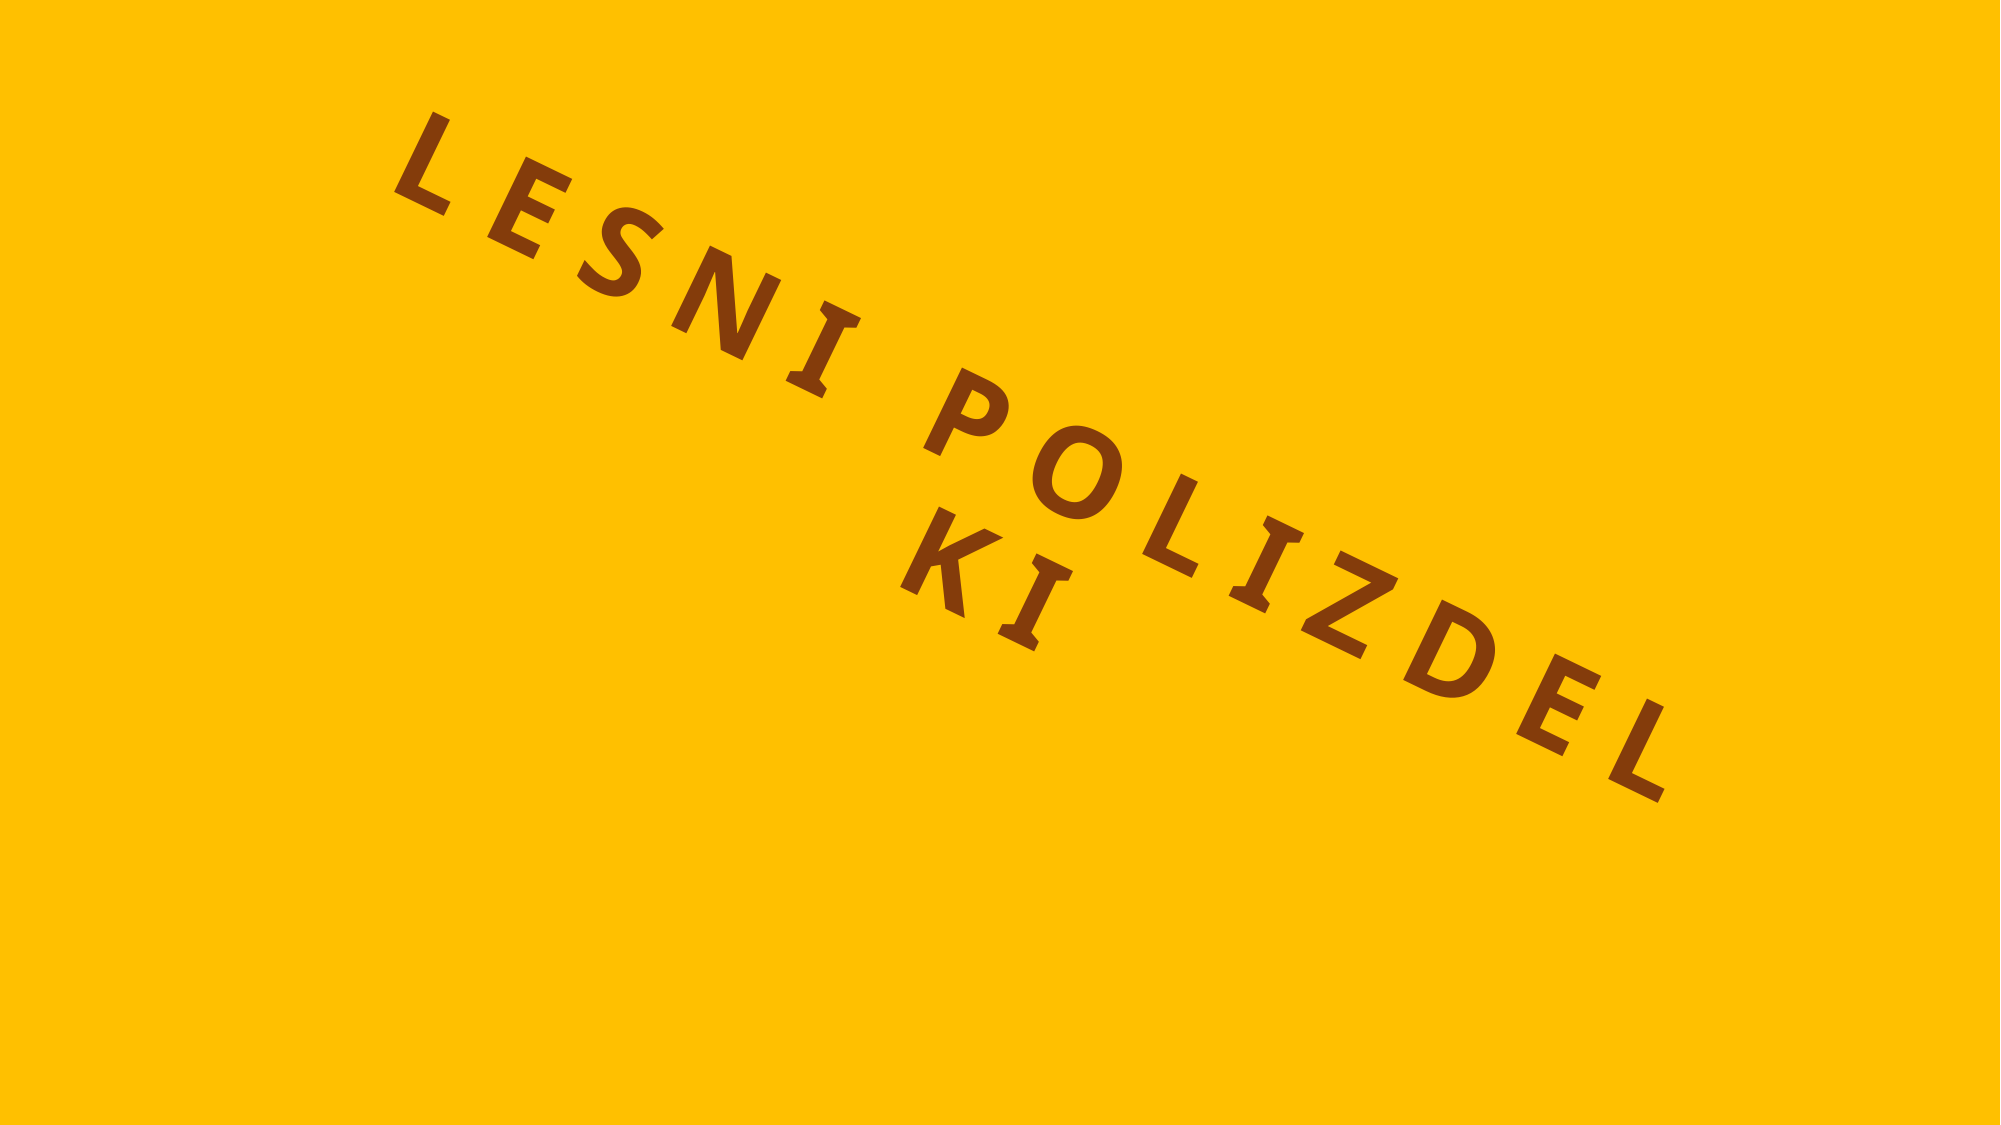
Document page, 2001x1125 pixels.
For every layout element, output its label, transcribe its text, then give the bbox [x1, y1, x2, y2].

title L E S N I P O L I Z D E L K I [274, 0, 1796, 977]
